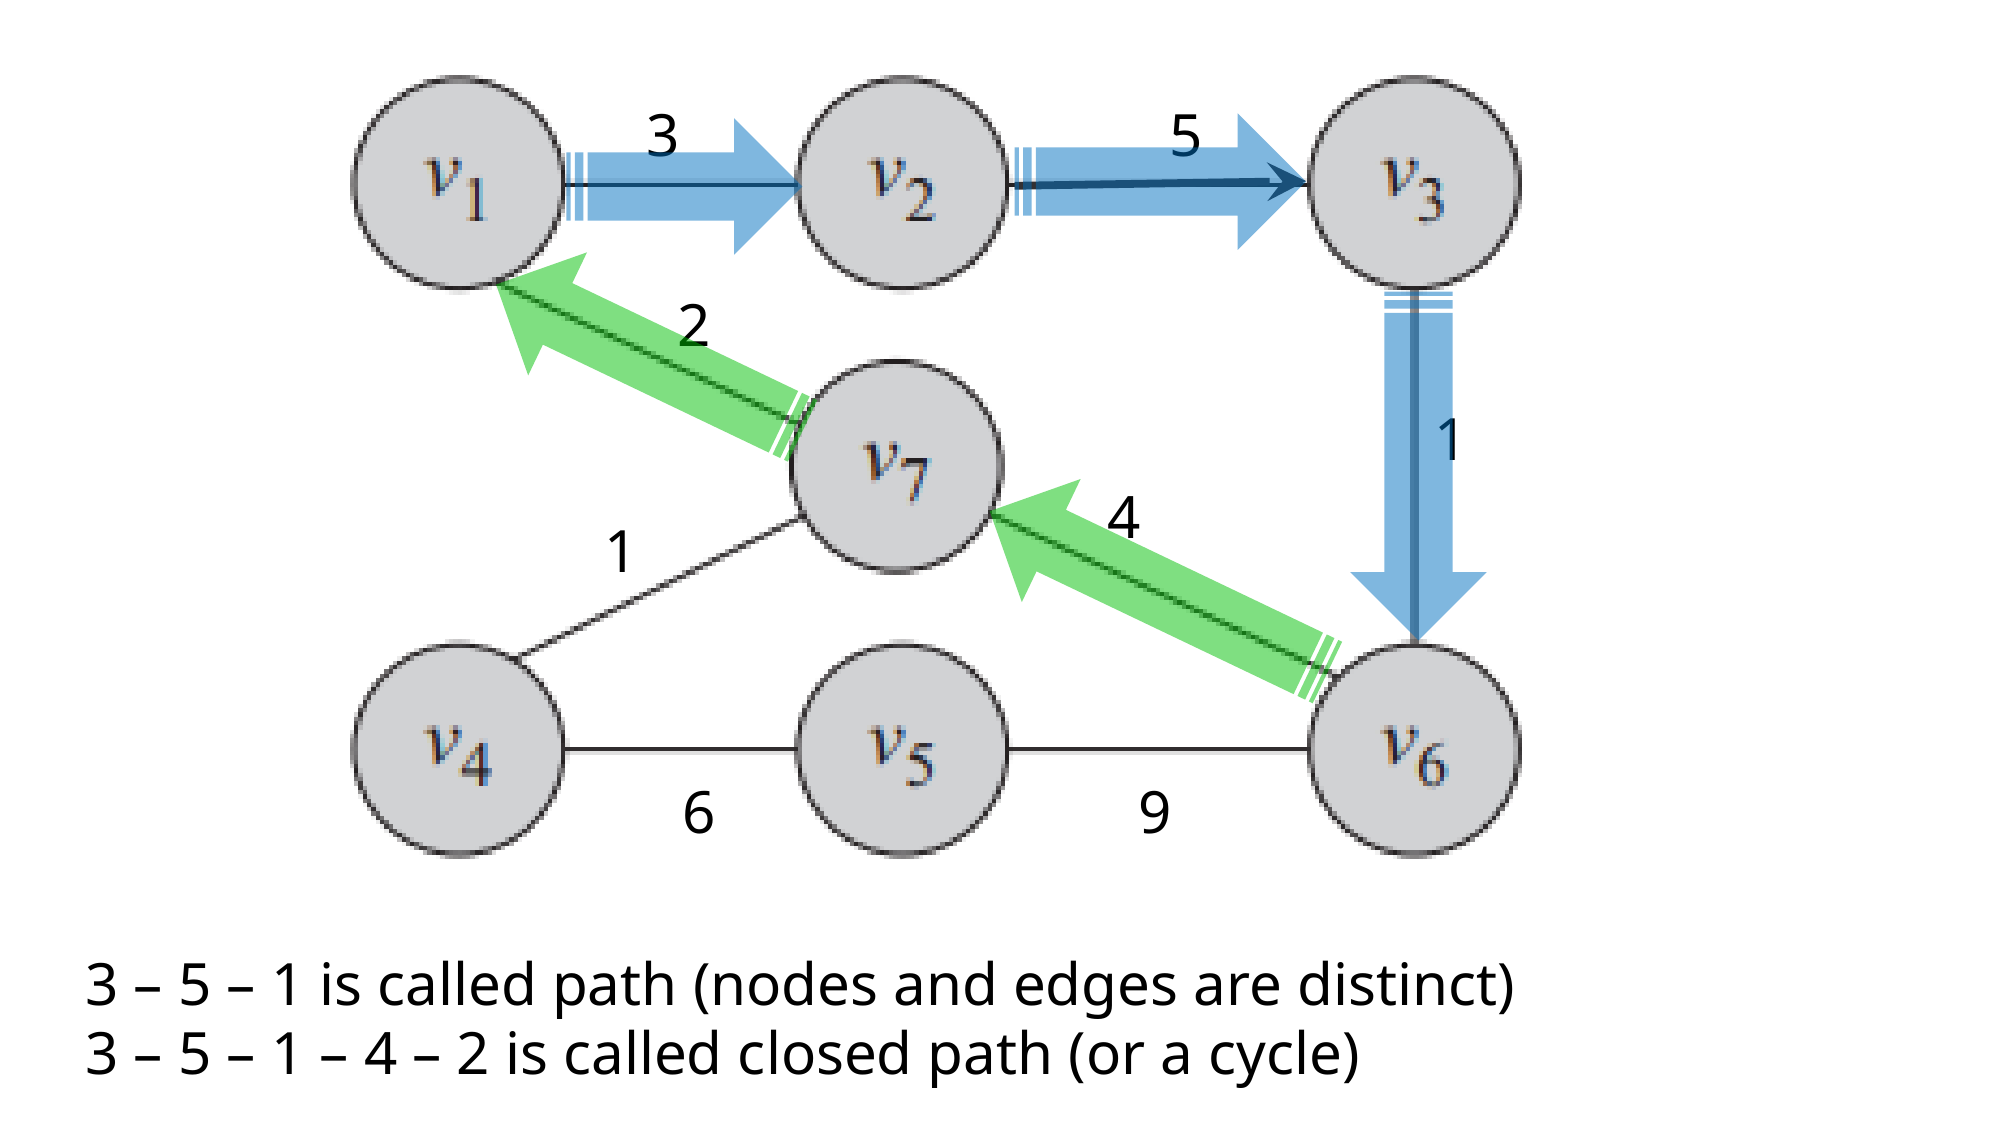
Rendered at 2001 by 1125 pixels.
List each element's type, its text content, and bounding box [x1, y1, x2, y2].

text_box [336, 54, 1542, 884]
text_box 3 – 5 – 1 is called path (nodes and edges are distinct) 3 – 5 – 1 – 4 – 2 is called closed path (or a cycle) [70, 939, 2000, 1094]
